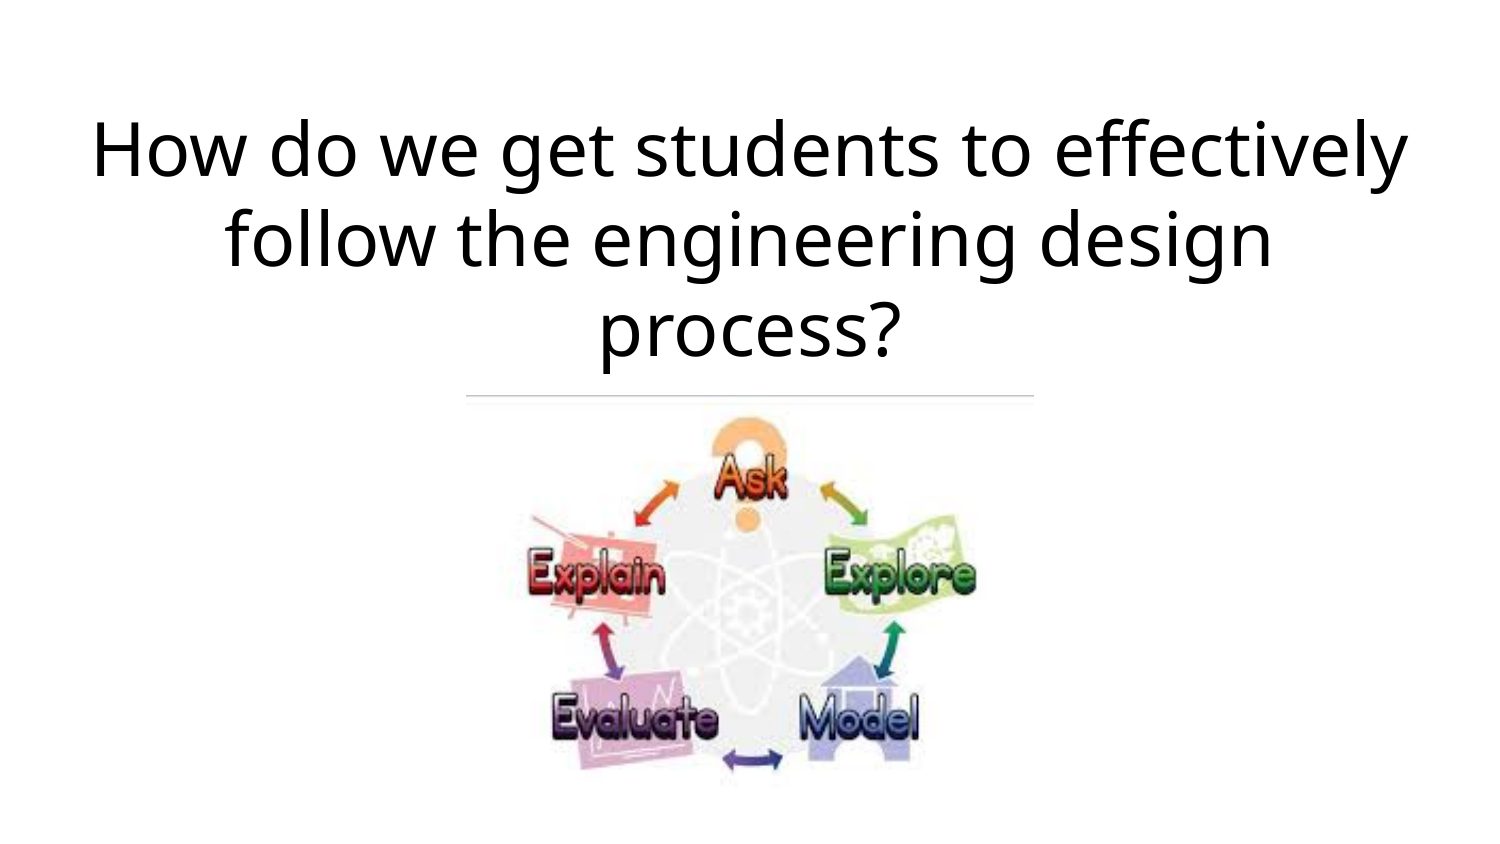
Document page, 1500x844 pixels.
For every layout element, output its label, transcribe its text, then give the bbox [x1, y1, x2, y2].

picture [466, 395, 1034, 798]
title How do we get students to effectively follow the engineering design process? [51, 79, 1449, 387]
